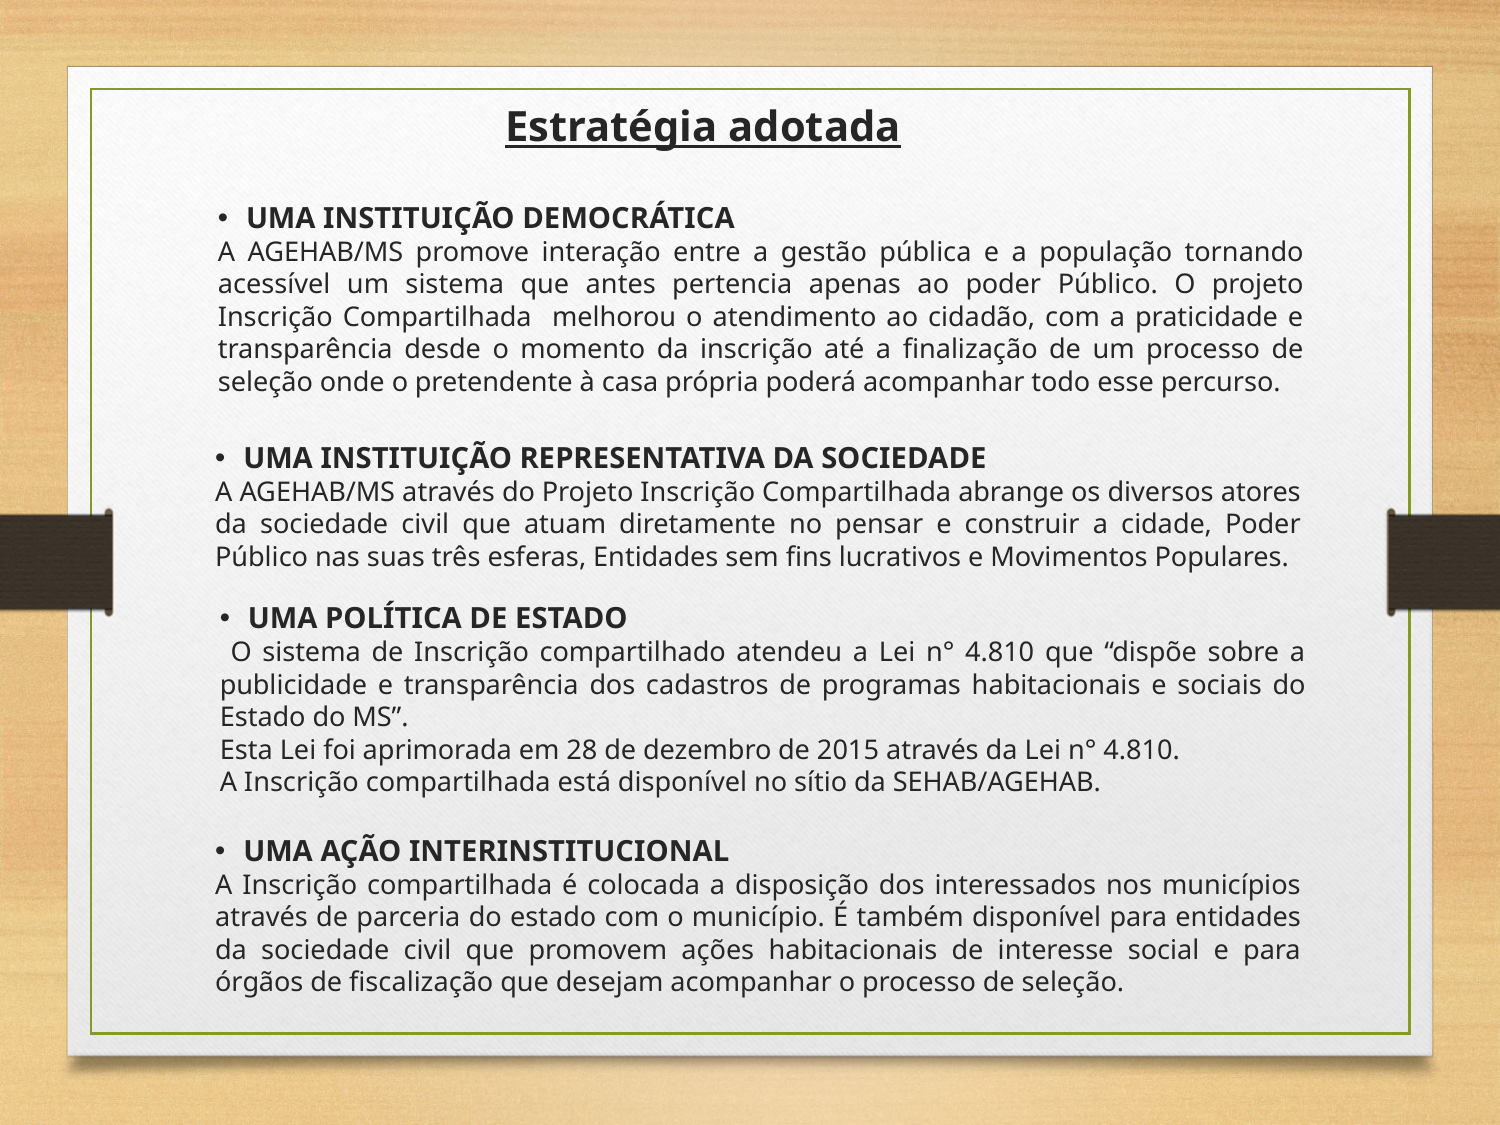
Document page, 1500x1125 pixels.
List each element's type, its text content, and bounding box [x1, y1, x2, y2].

title Estratégia adotada [490, 96, 1500, 155]
text_box UMA POLÍTICA DE ESTADO O sistema de Inscrição compartilhado atendeu a Lei n° 4.810 que “dispõe sobre a publicidade e transparência dos cadastros de programas habitacionais e sociais do Estado do MS”. Esta Lei foi aprimorada em 28 de dezembro de 2015 através da Lei n° 4.810. A Inscrição compartilhada está disponível no sítio da SEHAB/AGEHAB. [204, 645, 1321, 812]
picture [0, 0, 1500, 1125]
text_box UMA INSTITUIÇÃO REPRESENTATIVA DA SOCIEDADE A AGEHAB/MS através do Projeto Inscrição Compartilhada abrange os diversos atores da sociedade civil que atuam diretamente no pensar e construir a cidade, Poder Público nas suas três esferas, Entidades sem fins lucrativos e Movimentos Populares. [200, 407, 1316, 634]
text_box UMA INSTITUIÇÃO DEMOCRÁTICA A AGEHAB/MS promove interação entre a gestão pública e a população tornando acessível um sistema que antes pertencia apenas ao poder Público. O projeto Inscrição Compartilhada melhorou o atendimento ao cidadão, com a praticidade e transparência desde o momento da inscrição até a finalização de um processo de seleção onde o pretendente à casa própria poderá acompanhar todo esse percurso. [202, 200, 1319, 426]
text_box UMA AÇÃO INTERINSTITUCIONAL A Inscrição compartilhada é colocada a disposição dos interessados nos municípios através de parceria do estado com o município. É também disponível para entidades da sociedade civil que promovem ações habitacionais de interesse social e para órgãos de fiscalização que desejam acompanhar o processo de seleção. [200, 846, 1316, 1013]
